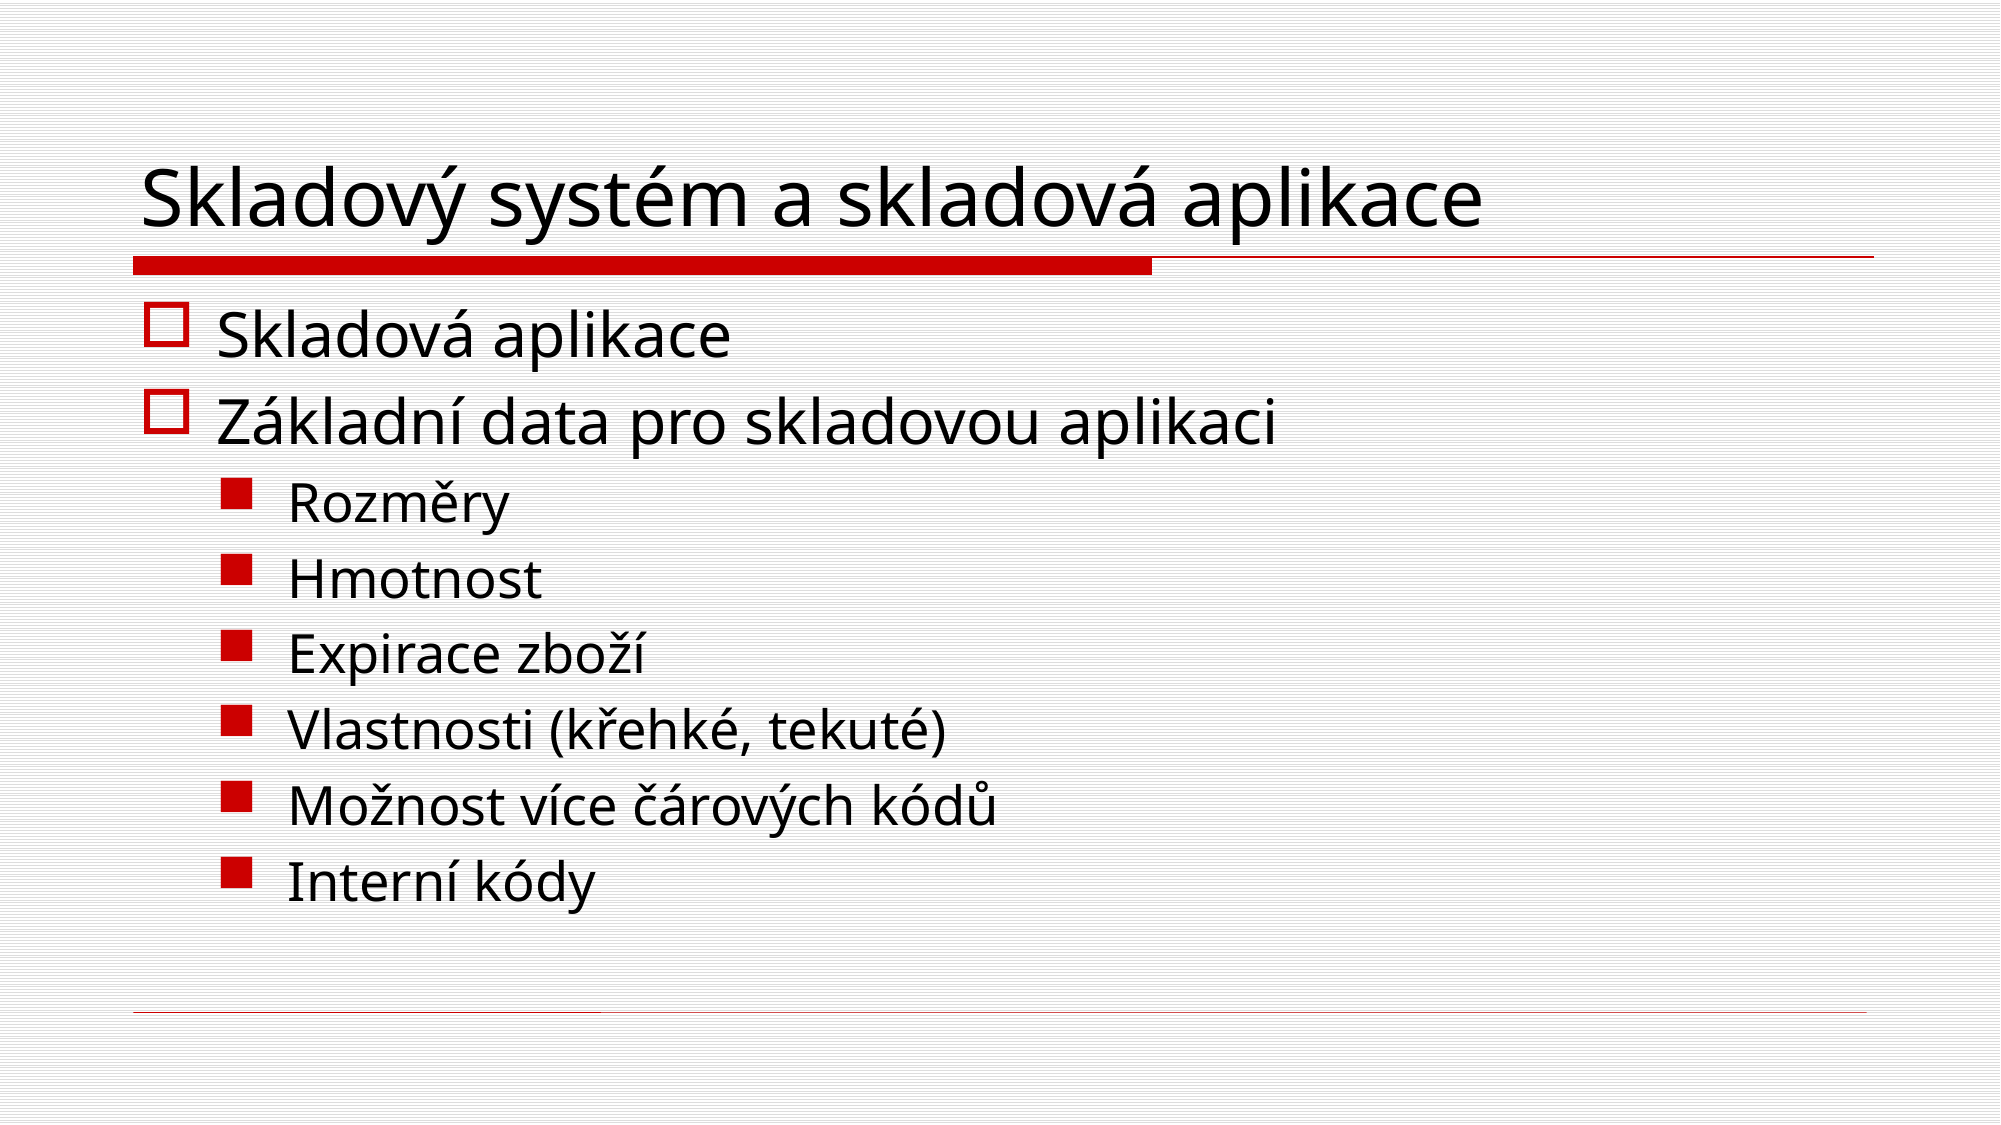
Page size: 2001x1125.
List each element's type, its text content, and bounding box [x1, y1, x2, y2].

title Skladový systém a skladová aplikace [125, 50, 1876, 250]
list Skladová aplikace Základní data pro skladovou aplikaci Rozměry Hmotnost Expirace zboží Vlastnosti (křehké, tekuté) Možnost více čárových kódů Interní kódy [123, 287, 1874, 988]
